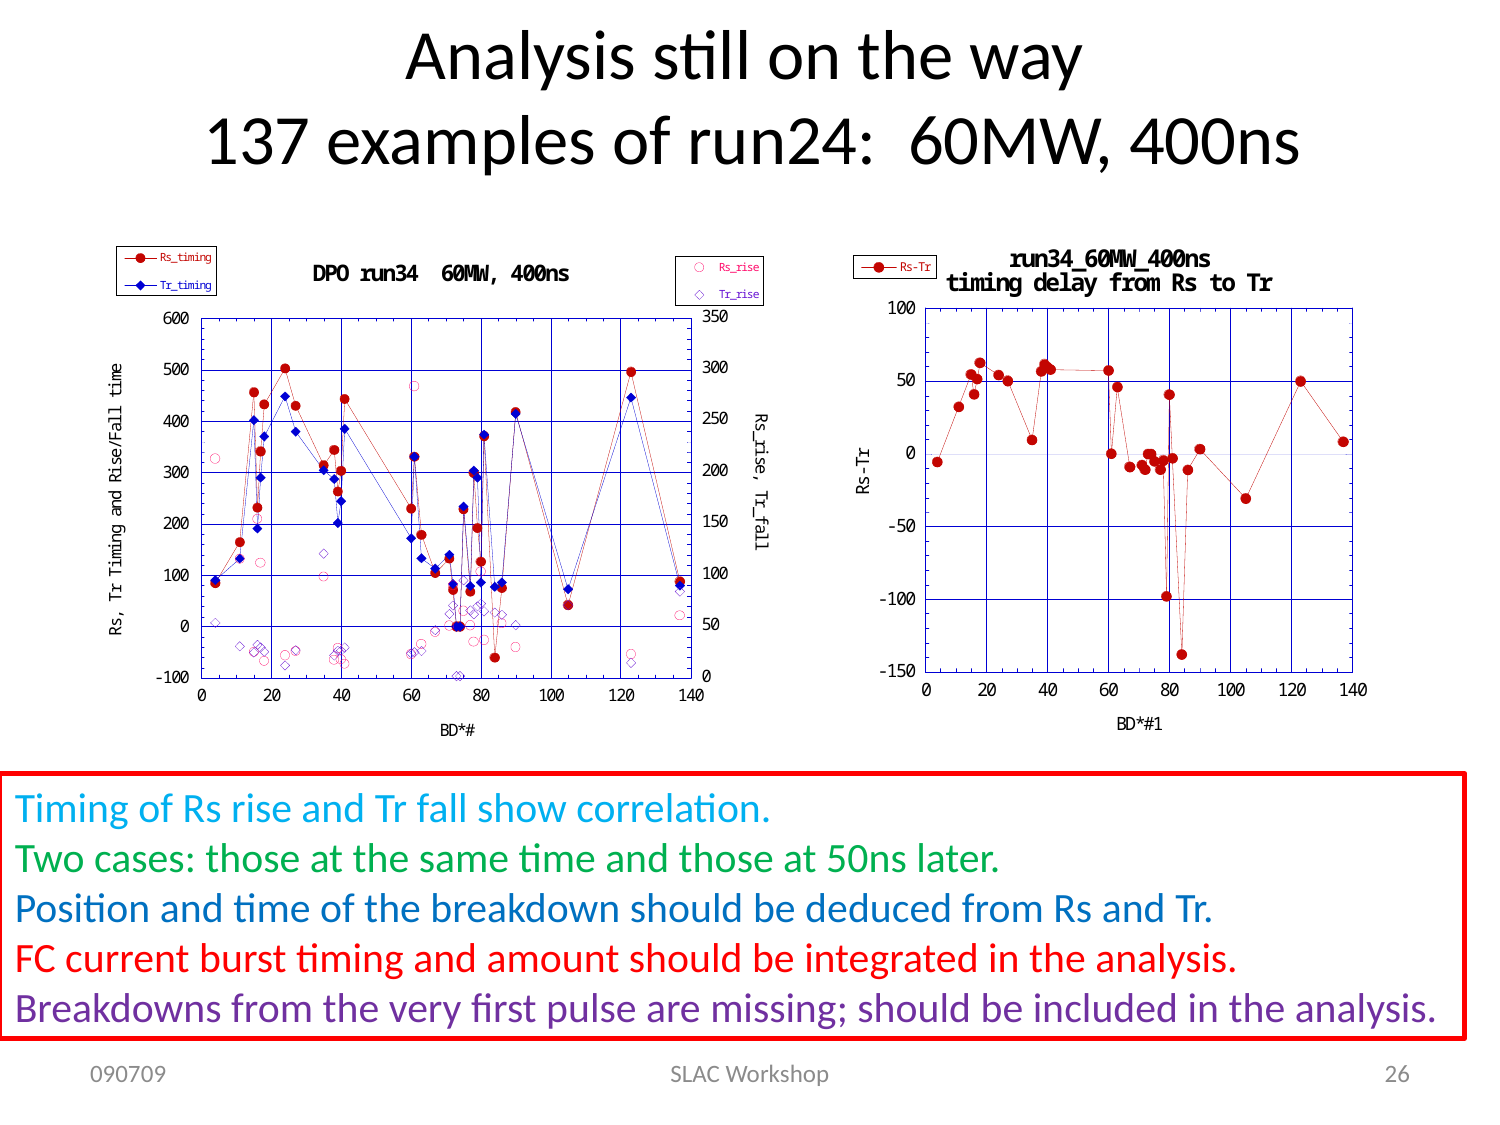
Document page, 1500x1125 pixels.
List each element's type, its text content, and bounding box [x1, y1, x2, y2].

footer SLAC Workshop [512, 1042, 988, 1103]
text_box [796, 198, 1439, 745]
slide_number 090709 [75, 1042, 425, 1103]
title Analysis still on the way 137 examples of run24: 60MW, 400ns [70, 0, 1421, 188]
text_box Timing of Rs rise and Tr fall show correlation. Two cases: those at the same time and those at 50ns later. Position and time of the breakdown should be deduced from Rs and Tr. FC current burst timing and amount should be integrated in the analysis. Breakdowns from the very first pulse are missing; should be included in the analysis. [0, 773, 1465, 1039]
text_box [46, 210, 820, 751]
slide_number 26 [1074, 1042, 1425, 1103]
